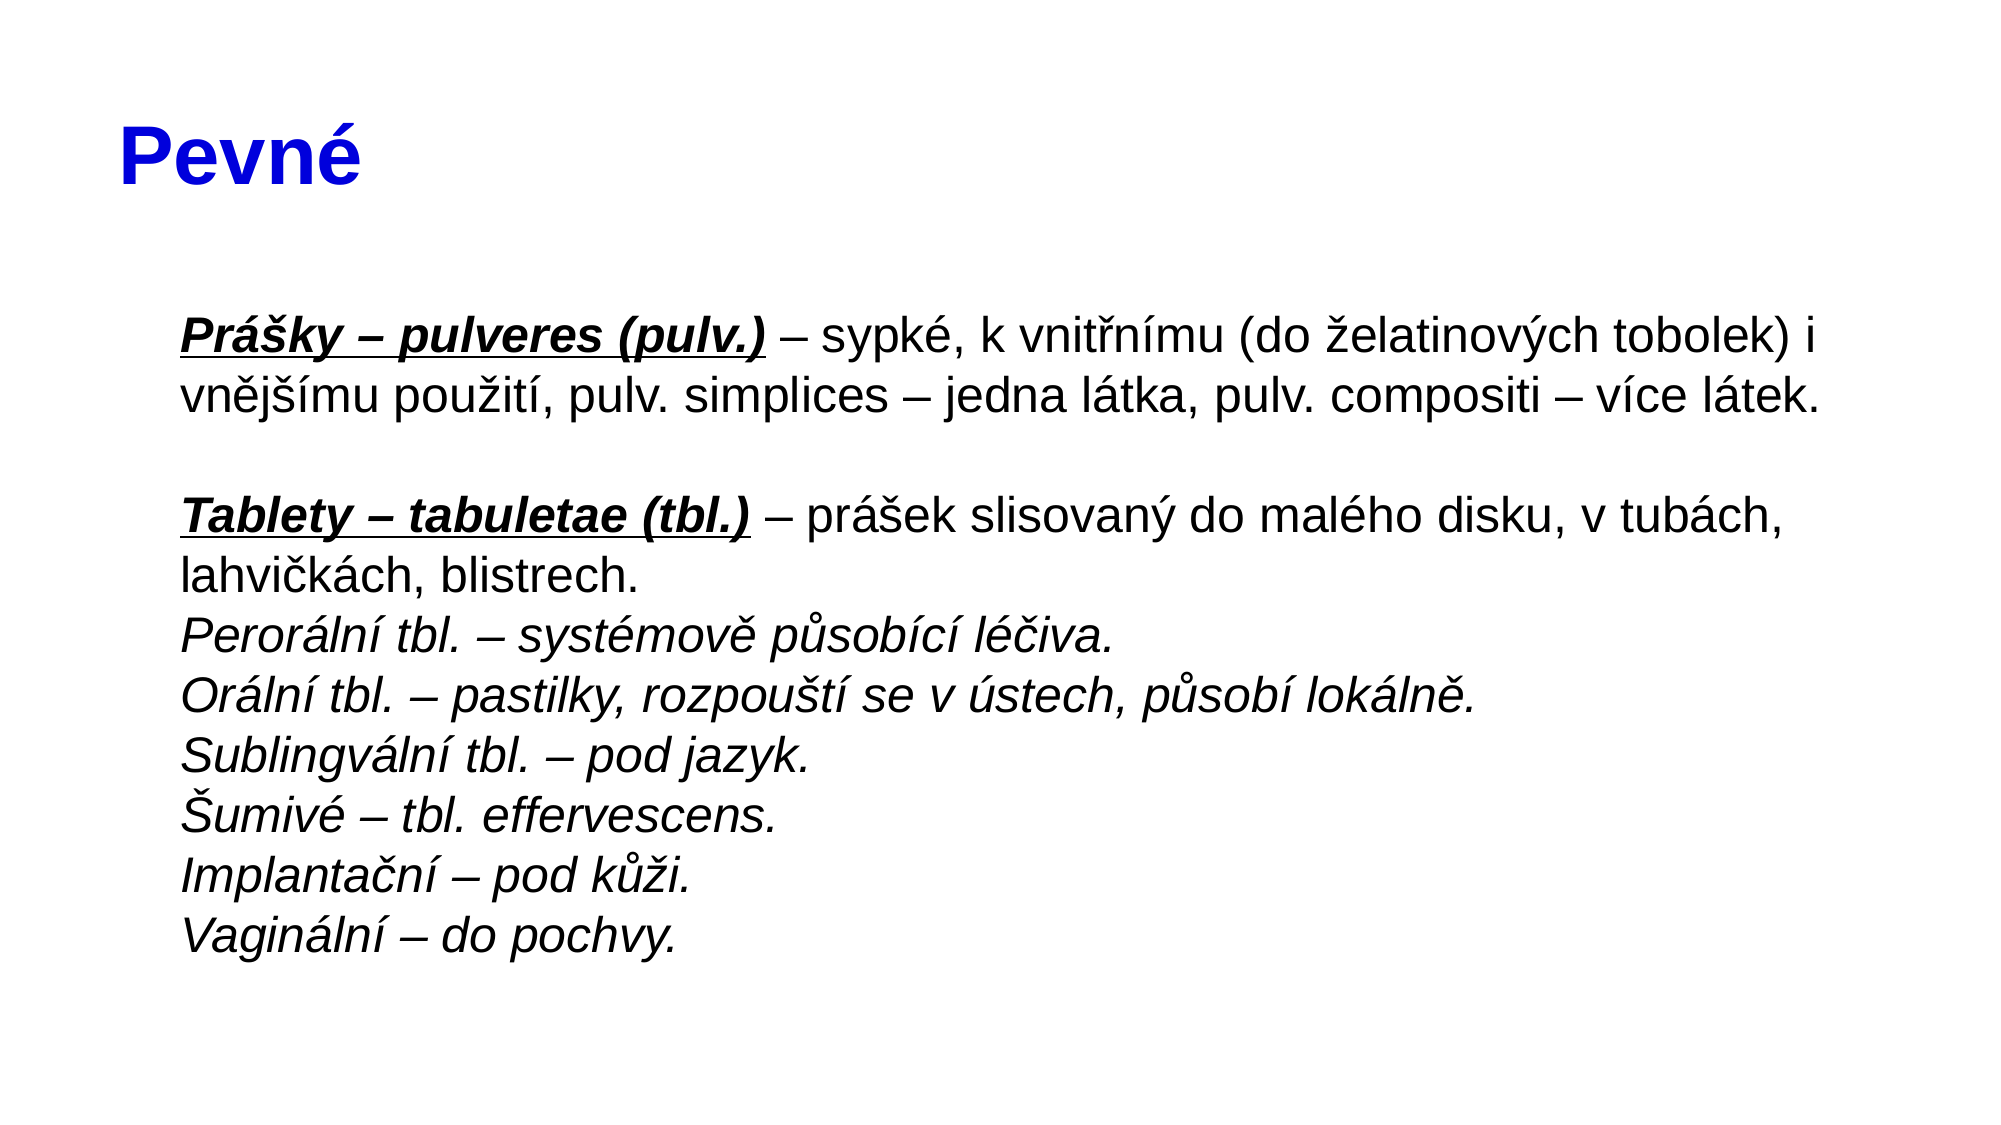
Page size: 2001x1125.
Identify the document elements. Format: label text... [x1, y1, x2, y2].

title Pevné [118, 118, 1883, 193]
list Prášky – pulveres (pulv.) – sypké, k vnitřnímu (do želatinových tobolek) i vnějšímu použití, pulv. simplices – jedna látka, pulv. compositi – více látek. Tablety – tabuletae (tbl.) – prášek slisovaný do malého disku, v tubách, lahvičkách, blistrech. Perorální tbl. – systémově působící léčiva. Orální tbl. – pastilky, rozpouští se v ústech, působí lokálně. Sublingvální tbl. – pod jazyk. Šumivé – tbl. effervescens. Implantační – pod kůži. Vaginální – do pochvy. [180, 302, 1830, 1057]
